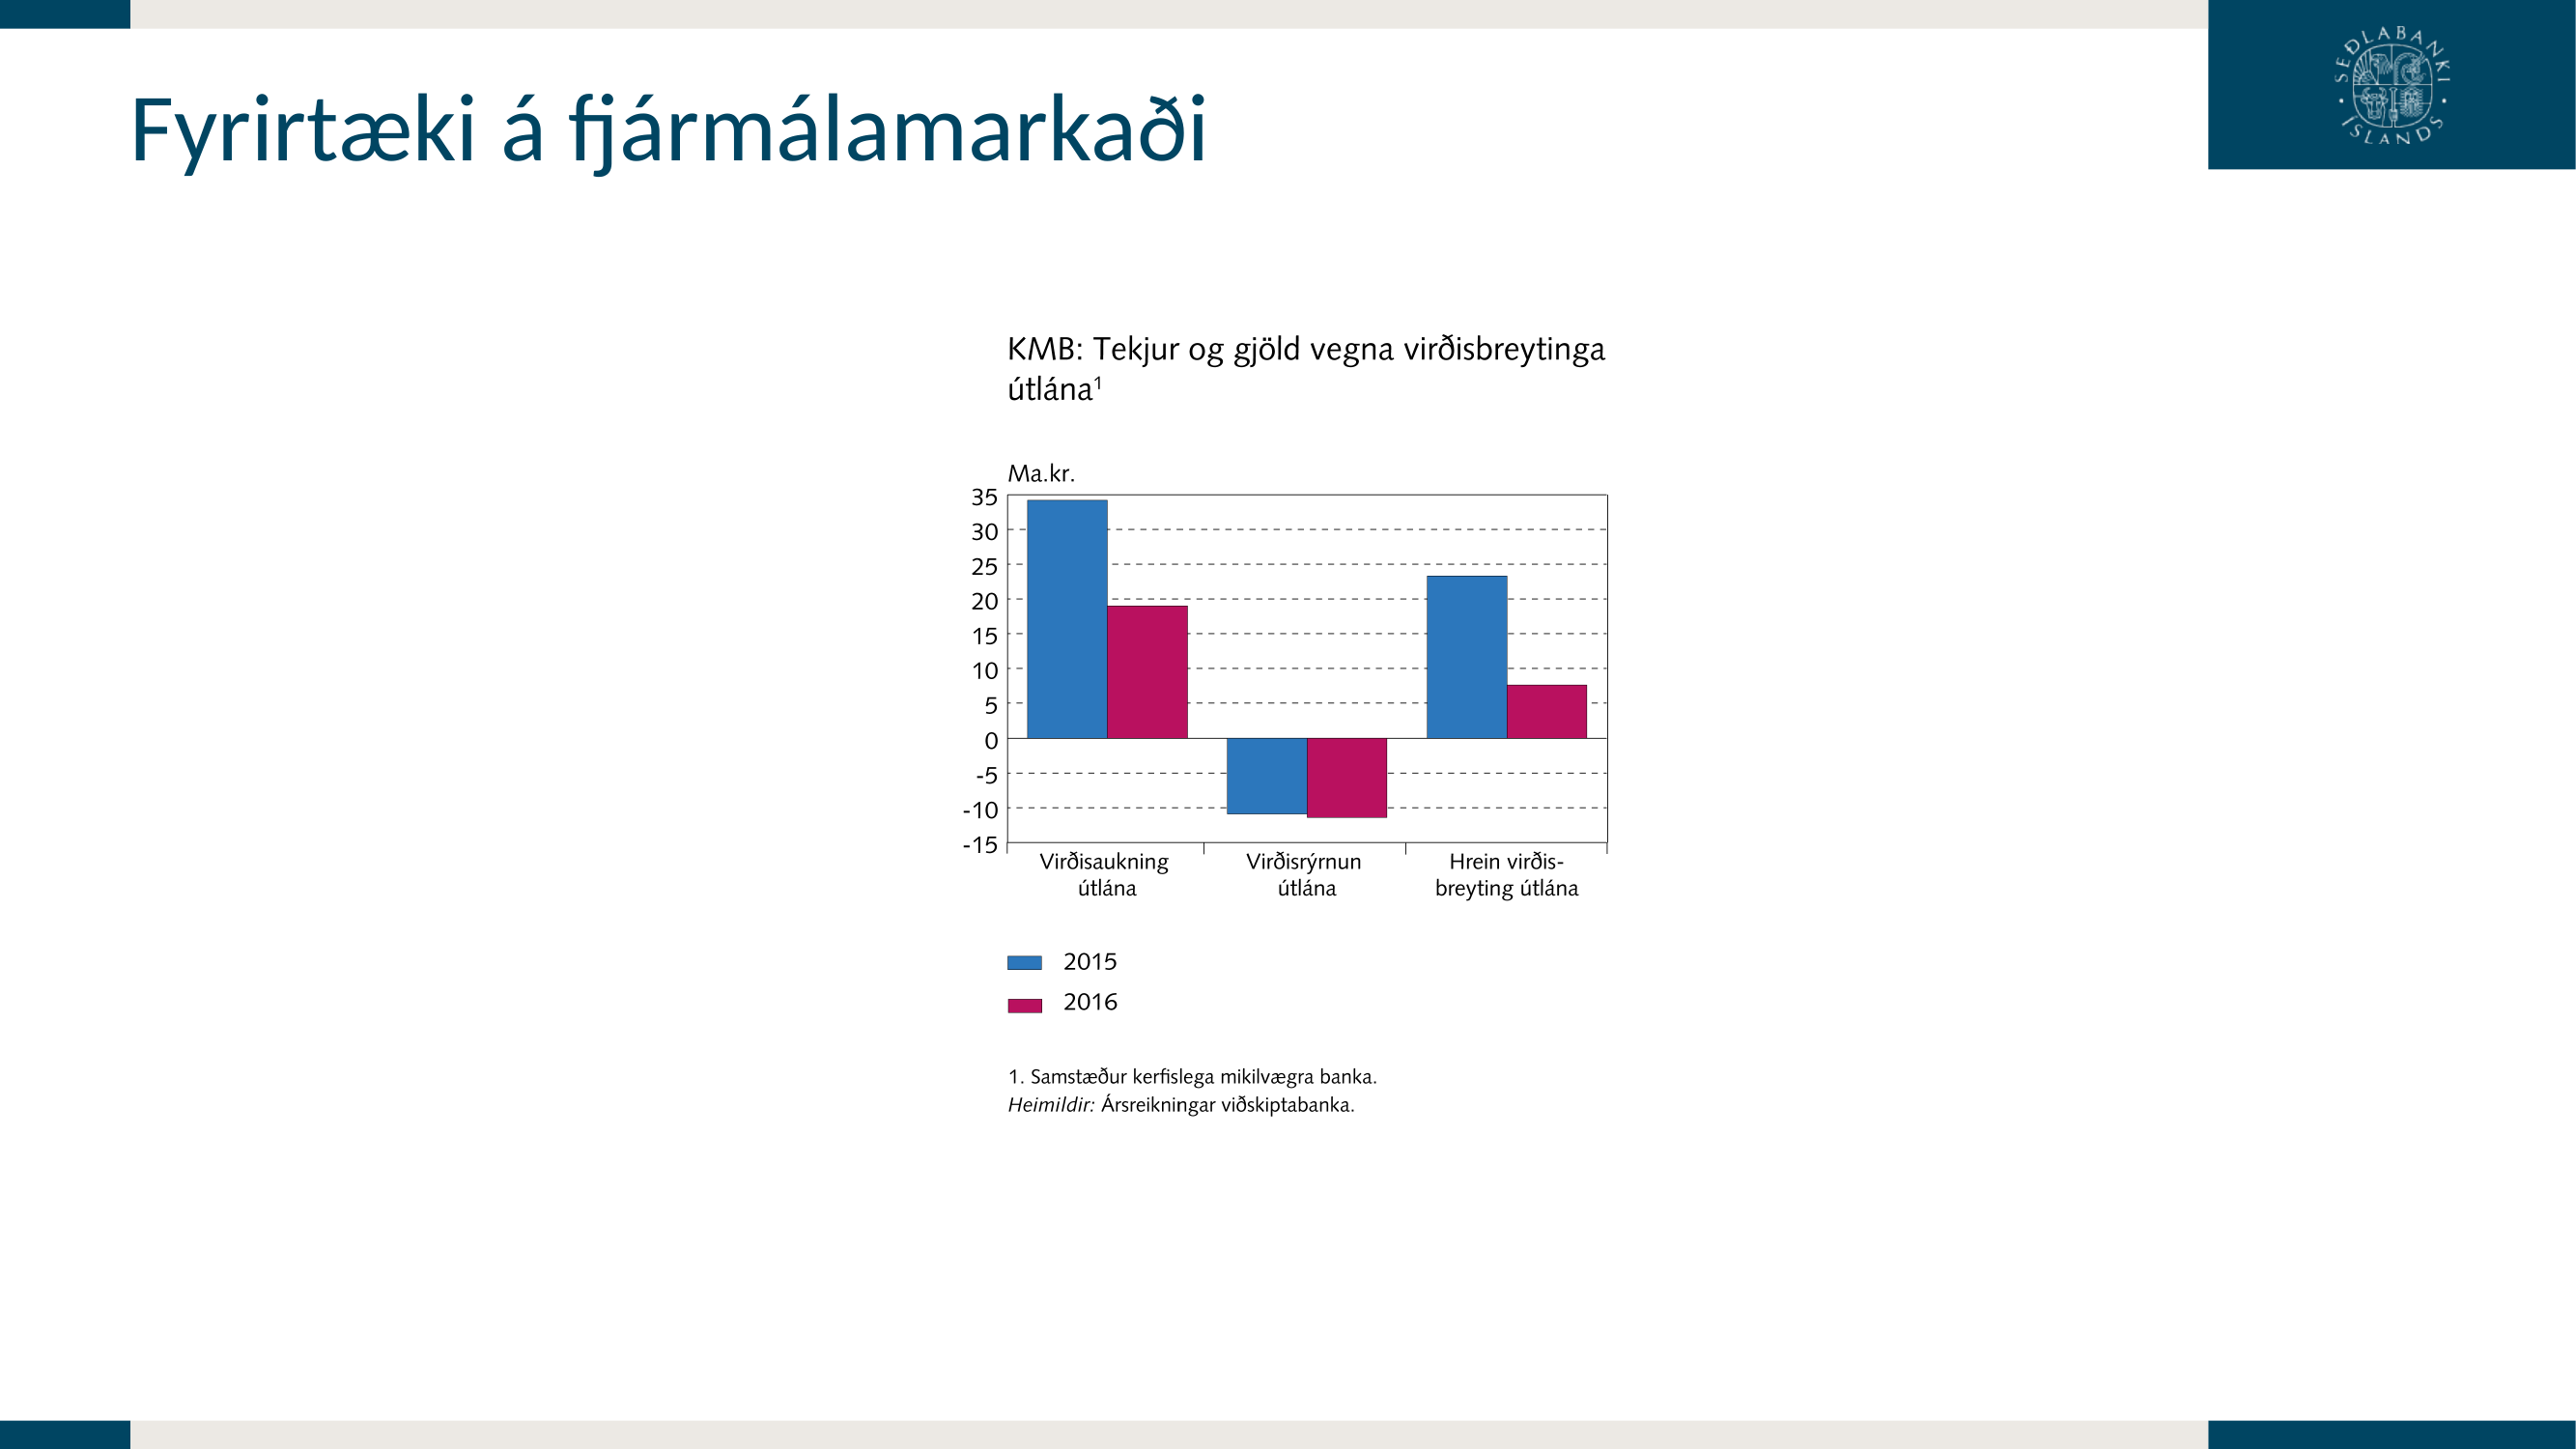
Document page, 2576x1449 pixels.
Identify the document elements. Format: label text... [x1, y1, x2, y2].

picture [961, 332, 1615, 1117]
title Fyrirtæki á fjármálamarkaði [129, 86, 2178, 290]
